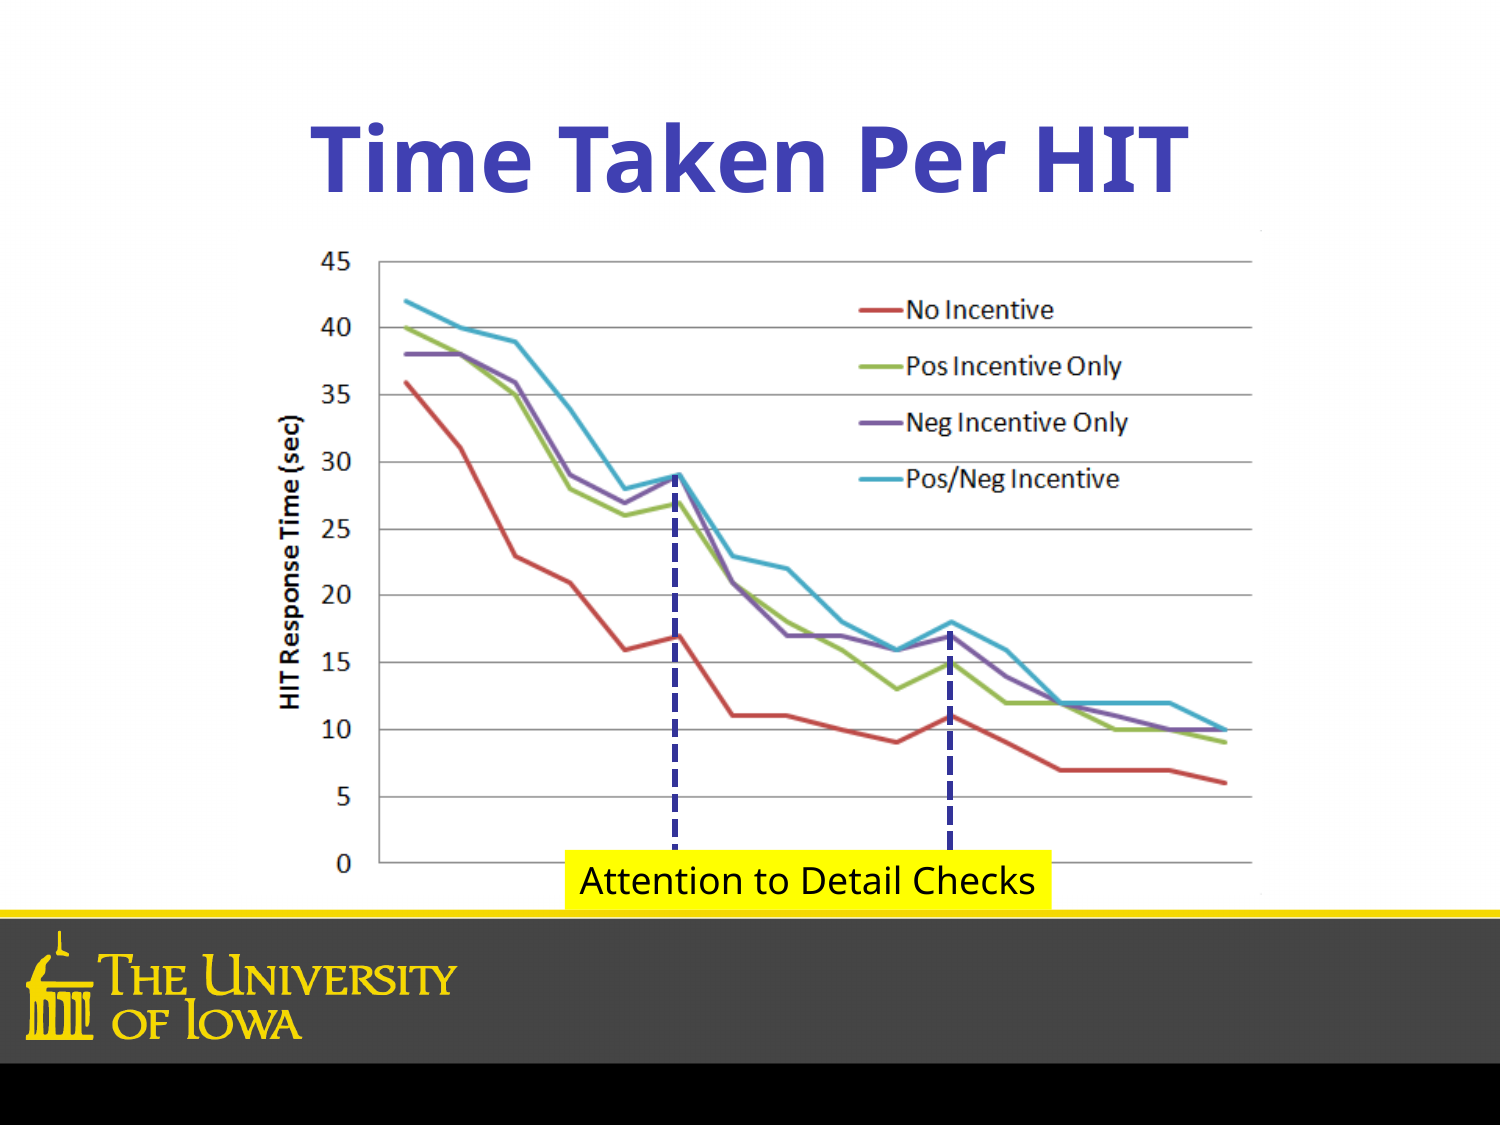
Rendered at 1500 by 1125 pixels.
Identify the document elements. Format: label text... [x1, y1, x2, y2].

text_box Attention to Detail Checks [564, 902, 1052, 910]
title Time Taken Per HIT [112, 62, 1388, 251]
picture [0, 0, 1500, 1125]
